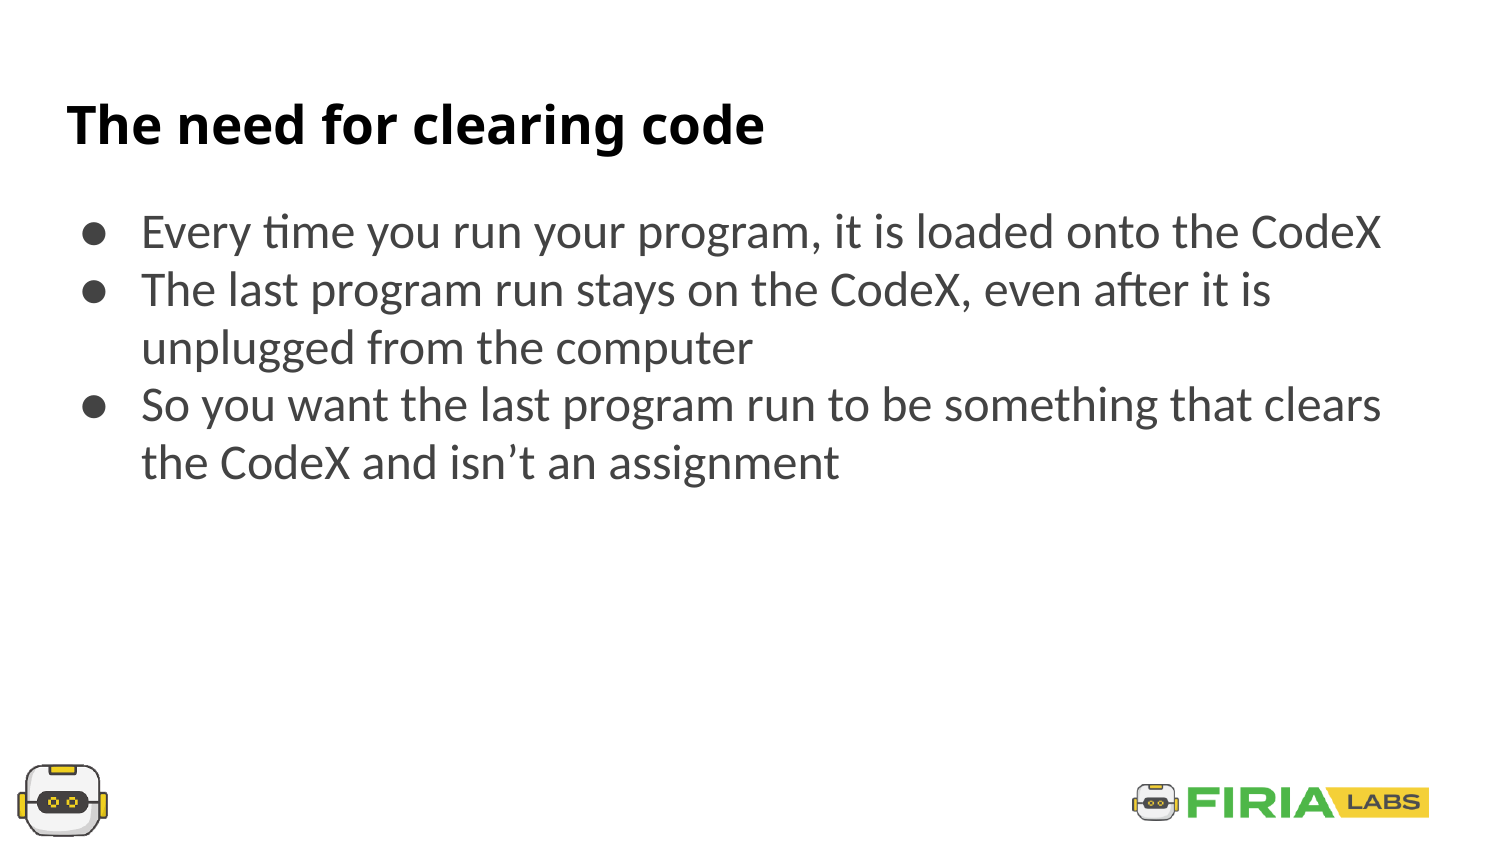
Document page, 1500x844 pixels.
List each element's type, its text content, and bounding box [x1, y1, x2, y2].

picture [17, 764, 108, 837]
list Every time you run your program, it is loaded onto the CodeX The last program run stays on the CodeX, even after it is unplugged from the computer So you want the last program run to be something that clears the CodeX and isn’t an assignment [51, 189, 1449, 750]
picture [1121, 777, 1436, 826]
title The need for clearing code [51, 72, 1449, 176]
